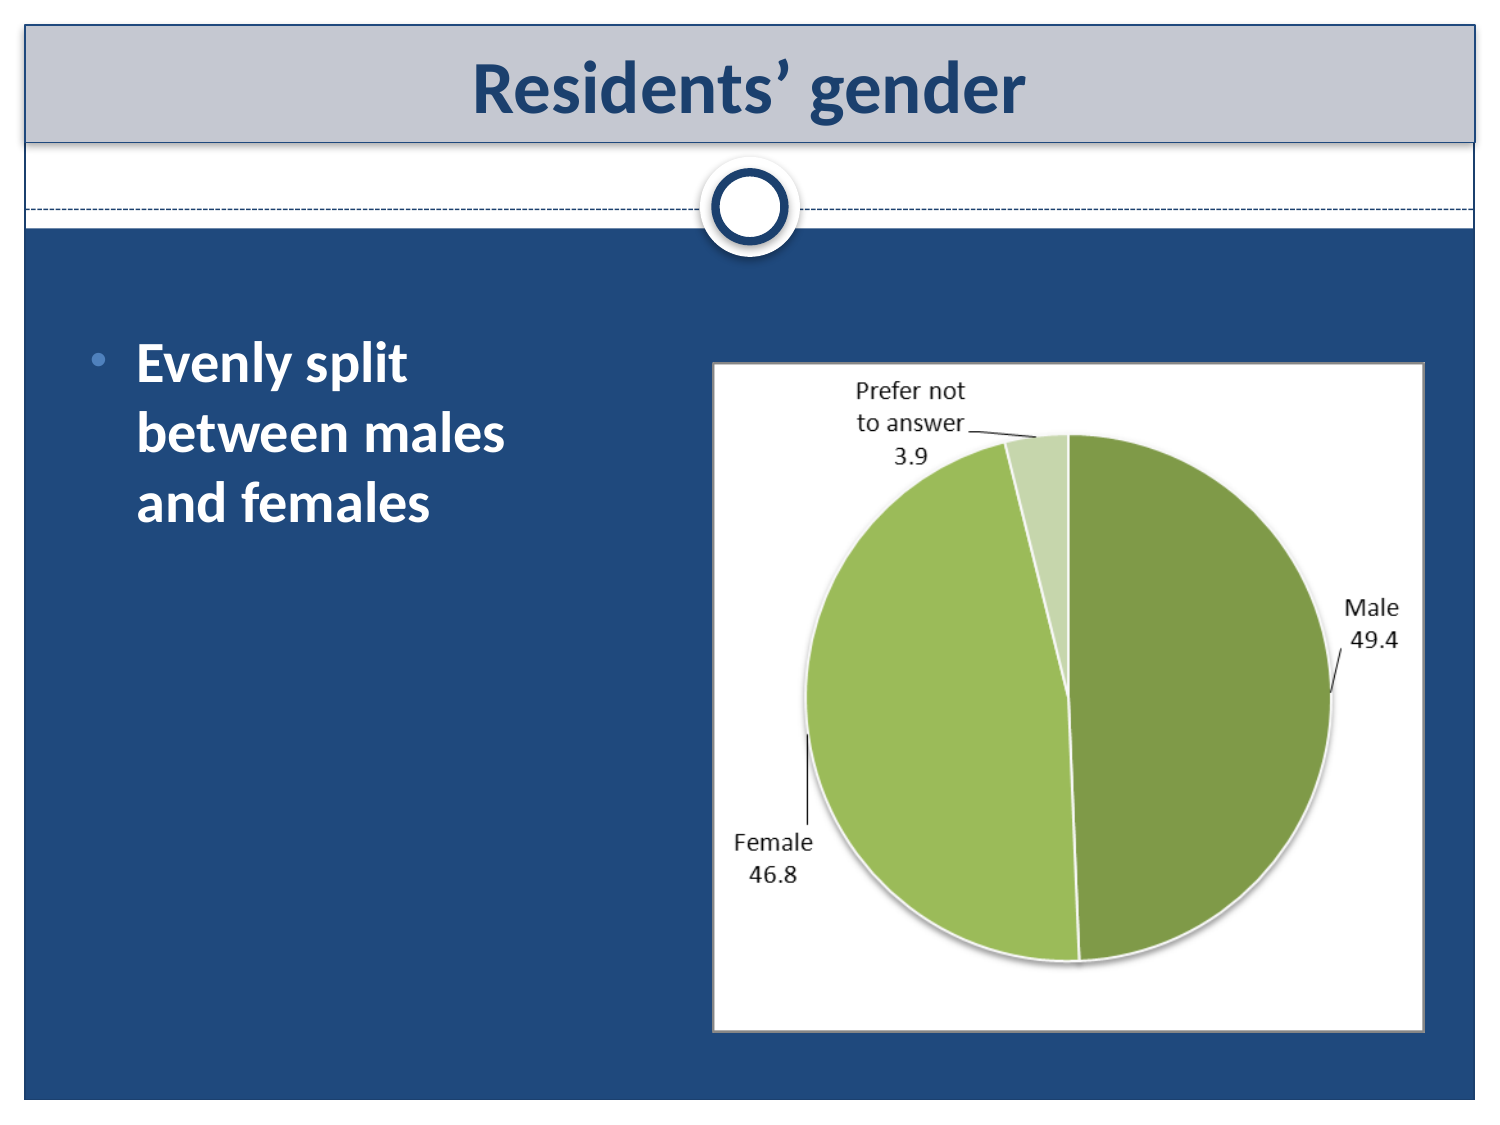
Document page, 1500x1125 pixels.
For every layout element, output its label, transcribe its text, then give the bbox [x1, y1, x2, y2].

list Evenly split between males and females [75, 237, 569, 1008]
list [712, 362, 1426, 1033]
title Residents’ gender [24, 24, 1476, 143]
